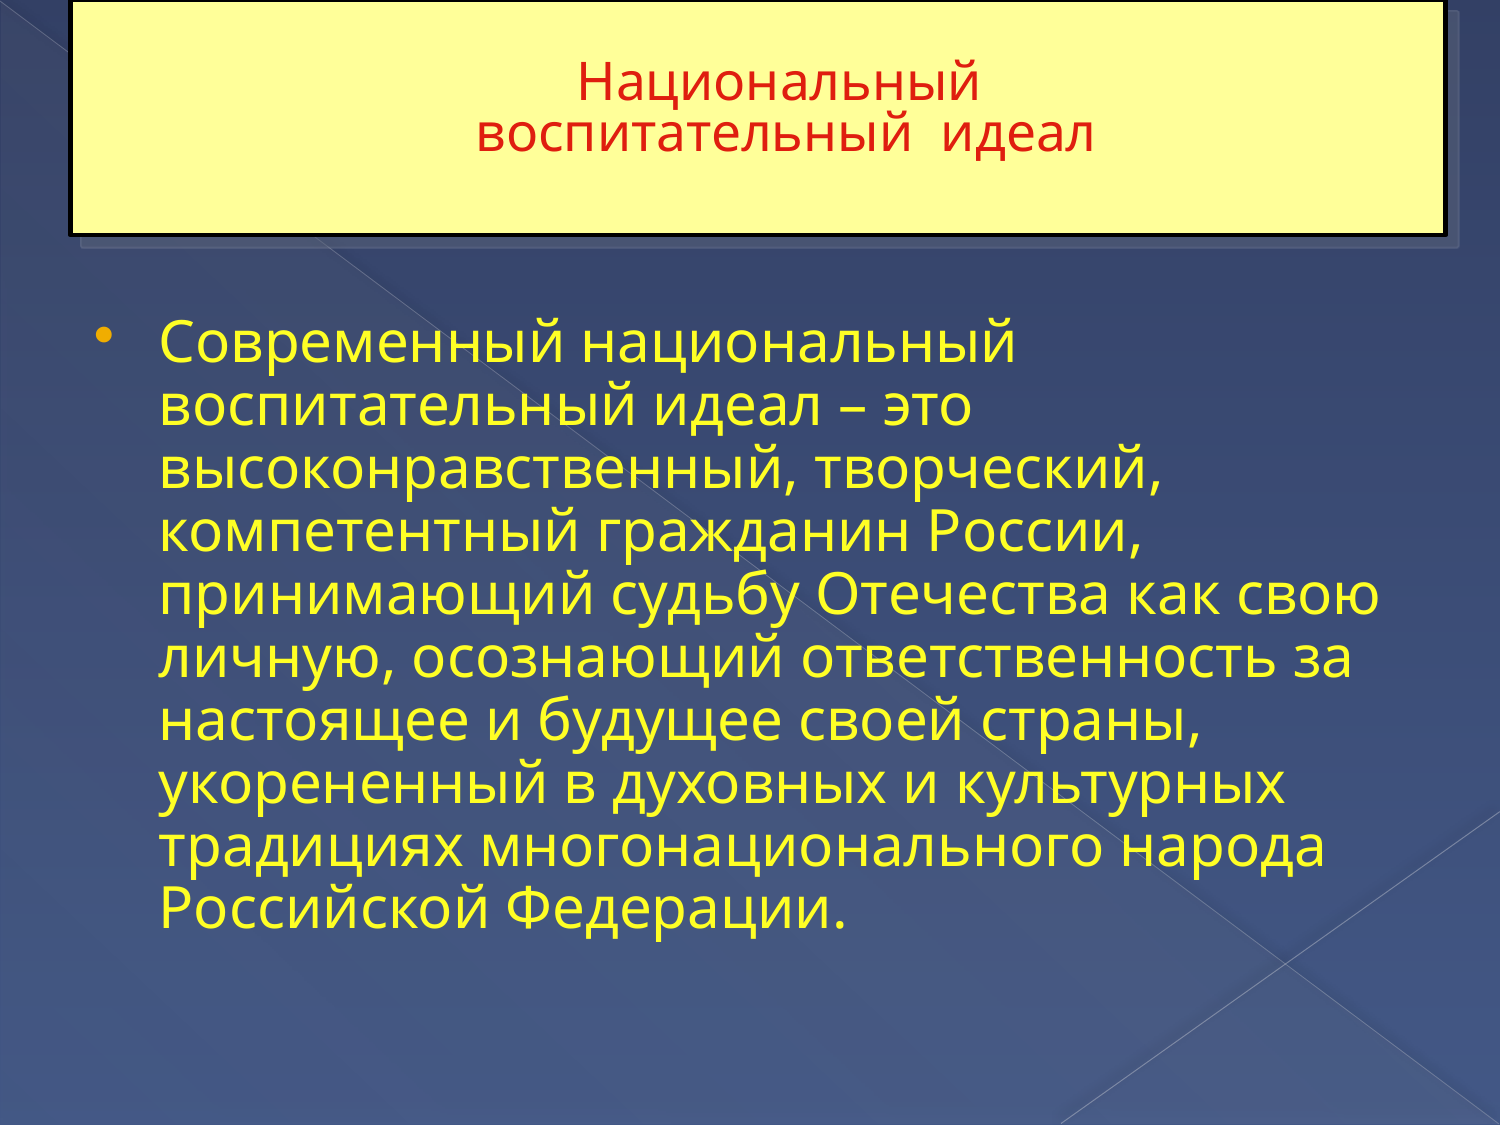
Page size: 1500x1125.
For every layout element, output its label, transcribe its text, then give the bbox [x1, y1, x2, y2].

list Современный национальный воспитательный идеал – это высоконравственный, творческий, компетентный гражданин России, принимающий судьбу Отечества как свою личную, осознающий ответственность за настоящее и будущее своей страны, укорененный в духовных и культурных традициях многонационального народа Российской Федерации. [70, 304, 1421, 1048]
title Национальный воспитательный идеал [70, 0, 1446, 235]
